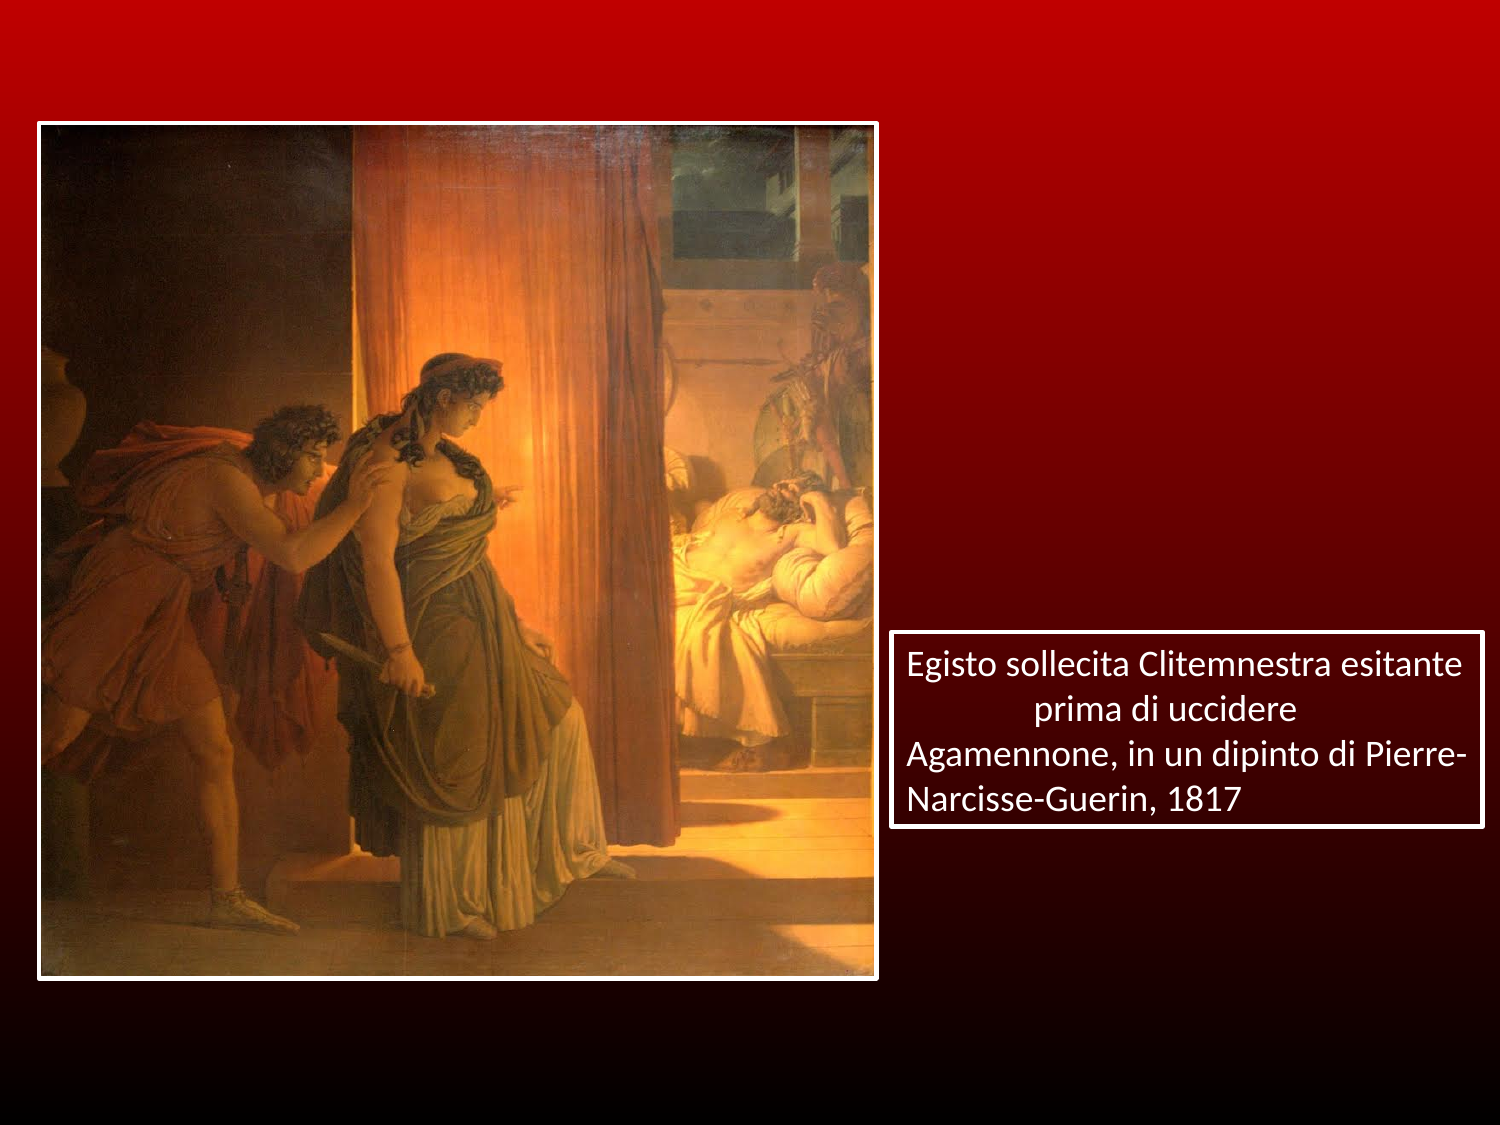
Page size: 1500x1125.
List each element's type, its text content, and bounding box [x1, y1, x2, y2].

picture [41, 125, 875, 977]
text_box Egisto sollecita Clitemnestra esitante prima di uccidere Agamennone, in un dipinto di Pierre-Narcisse-Guerin, 1817 [891, 632, 1483, 827]
